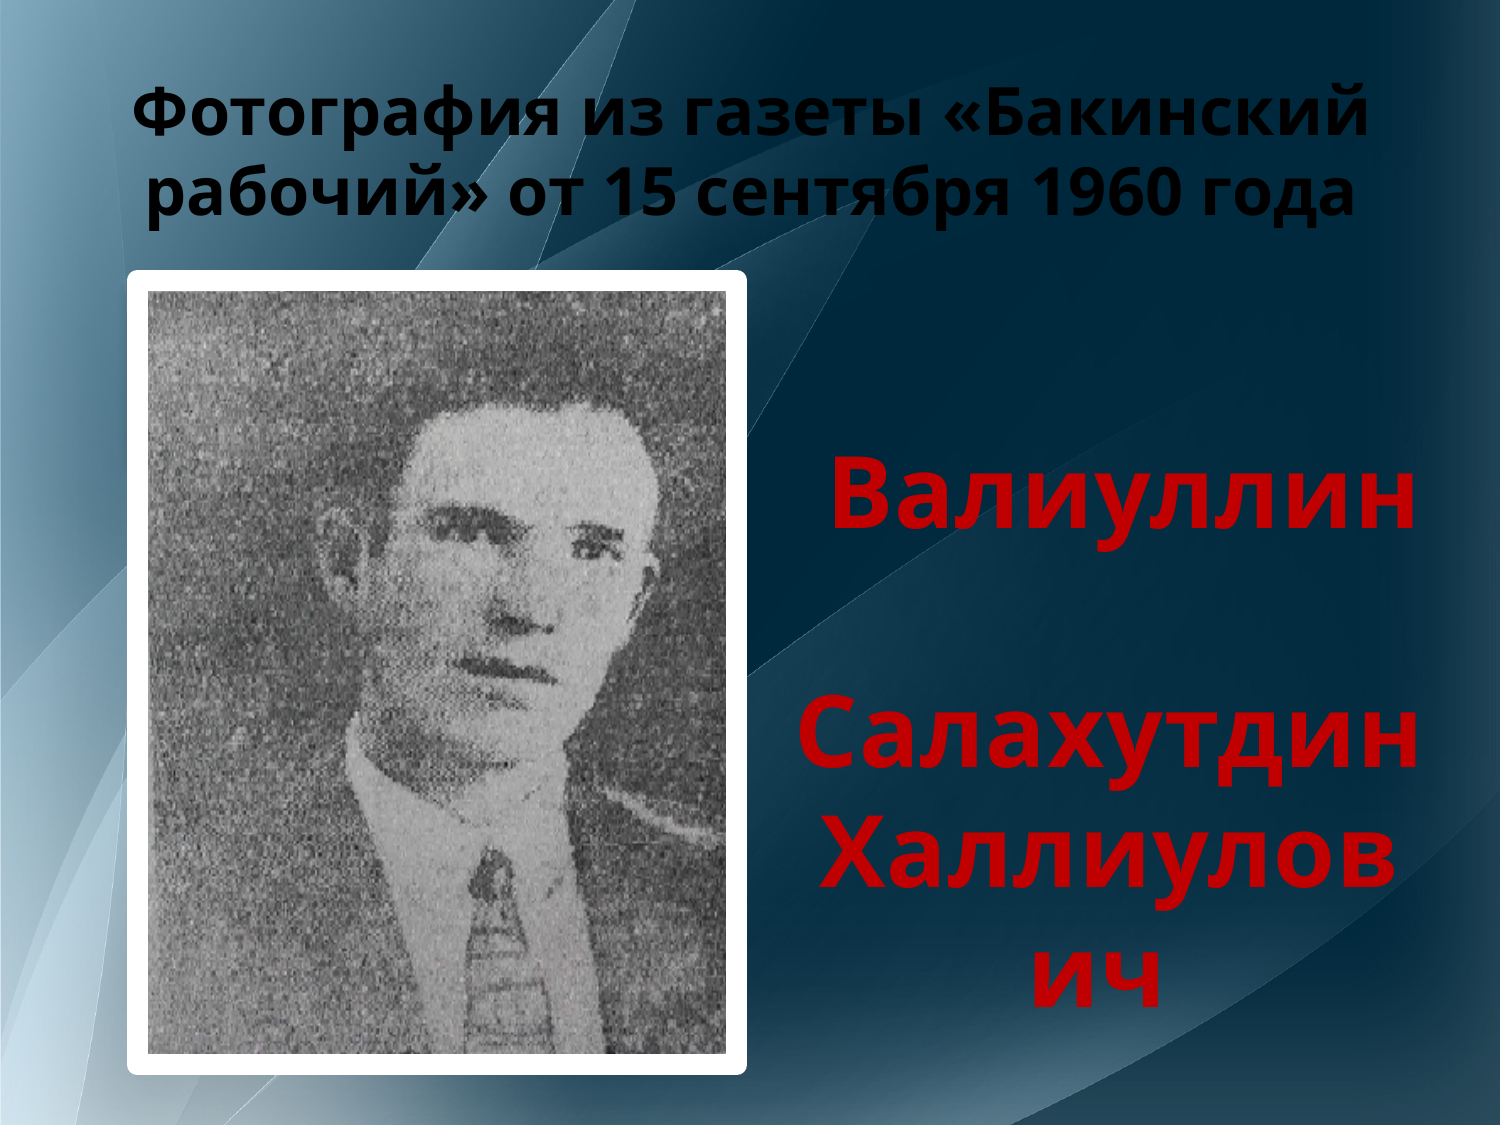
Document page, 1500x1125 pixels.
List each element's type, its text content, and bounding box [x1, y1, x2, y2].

picture [0, 0, 1500, 1125]
title Фотография из газеты «Бакинский рабочий» от 15 сентября 1960 года [76, 66, 1427, 232]
text_box Валиуллин Салахутдин Халлиулович [773, 420, 1447, 1036]
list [147, 290, 727, 1055]
